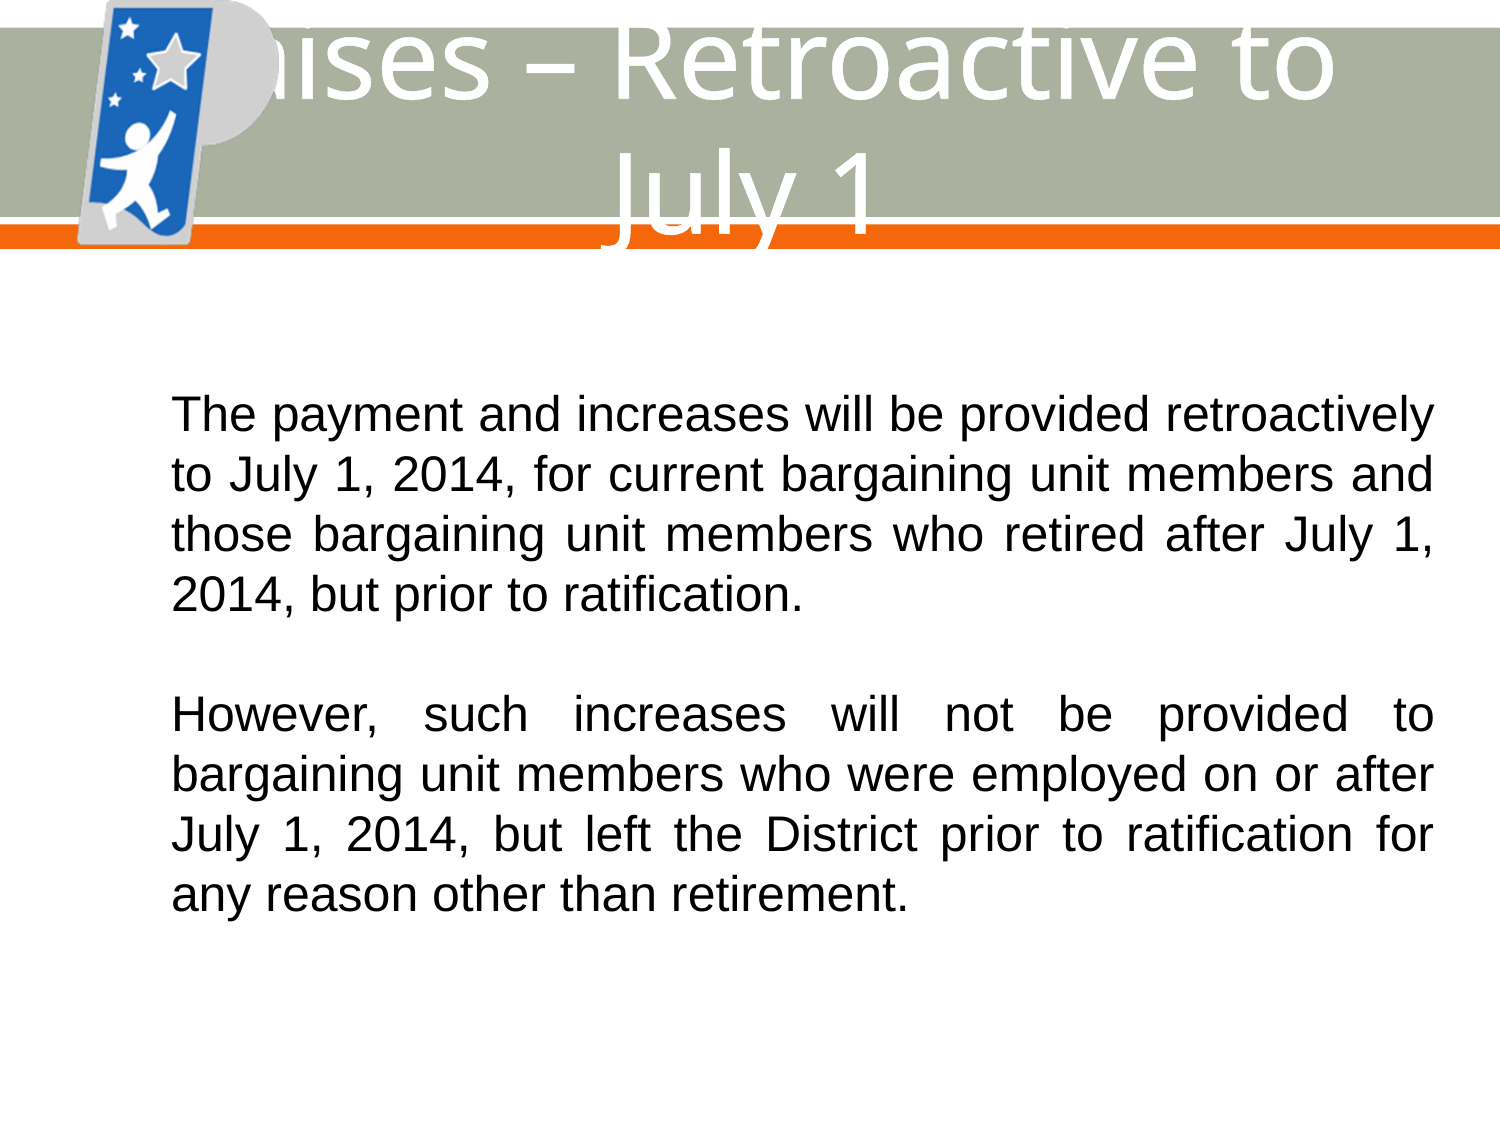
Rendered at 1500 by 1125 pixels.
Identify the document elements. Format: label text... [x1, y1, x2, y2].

title Raises – Retroactive to July 1 [316, 29, 1425, 213]
text_box The payment and increases will be provided retroactively to July 1, 2014, for current bargaining unit members and those bargaining unit members who retired after July 1, 2014, but prior to ratification. However, such increases will not be provided to bargaining unit members who were employed on or after July 1, 2014, but left the District prior to ratification for any reason other than retirement. [99, 373, 1450, 1024]
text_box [74, 0, 307, 255]
